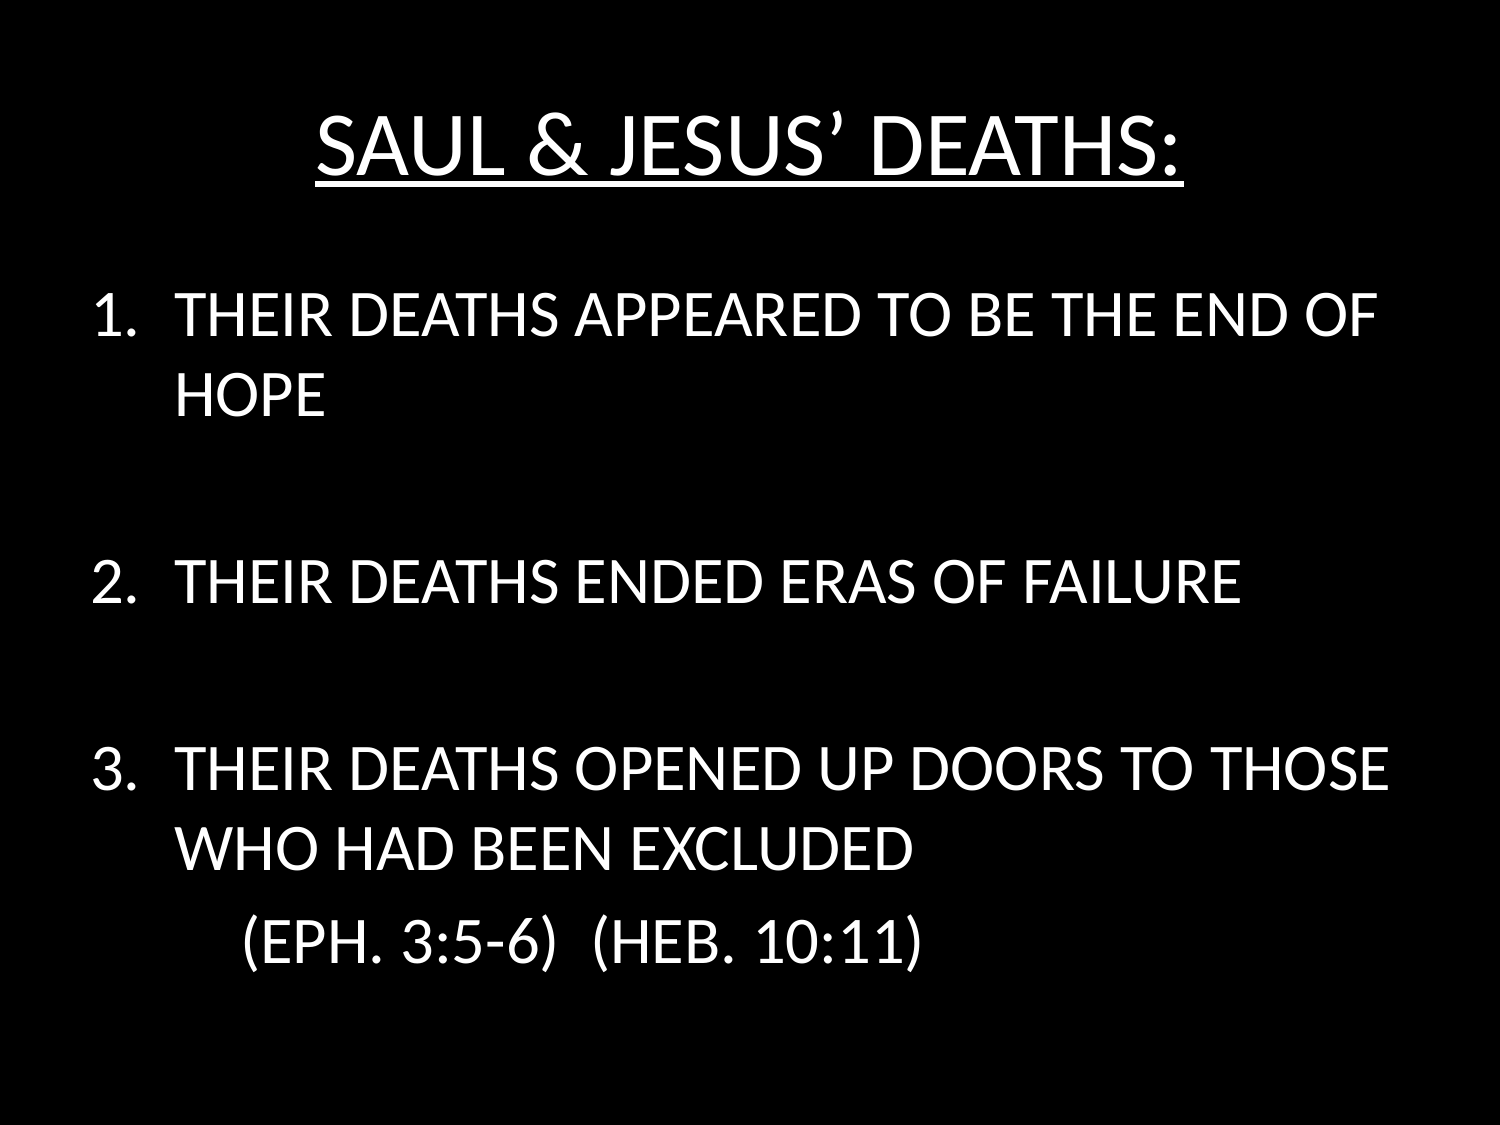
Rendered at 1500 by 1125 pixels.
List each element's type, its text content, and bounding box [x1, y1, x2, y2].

title SAUL & JESUS’ DEATHS: [75, 45, 1425, 233]
list THEIR DEATHS APPEARED TO BE THE END OF HOPE THEIR DEATHS ENDED ERAS OF FAILURE THEIR DEATHS OPENED UP DOORS TO THOSE WHO HAD BEEN EXCLUDED (EPH. 3:5-6) (HEB. 10:11) [75, 262, 1425, 1005]
